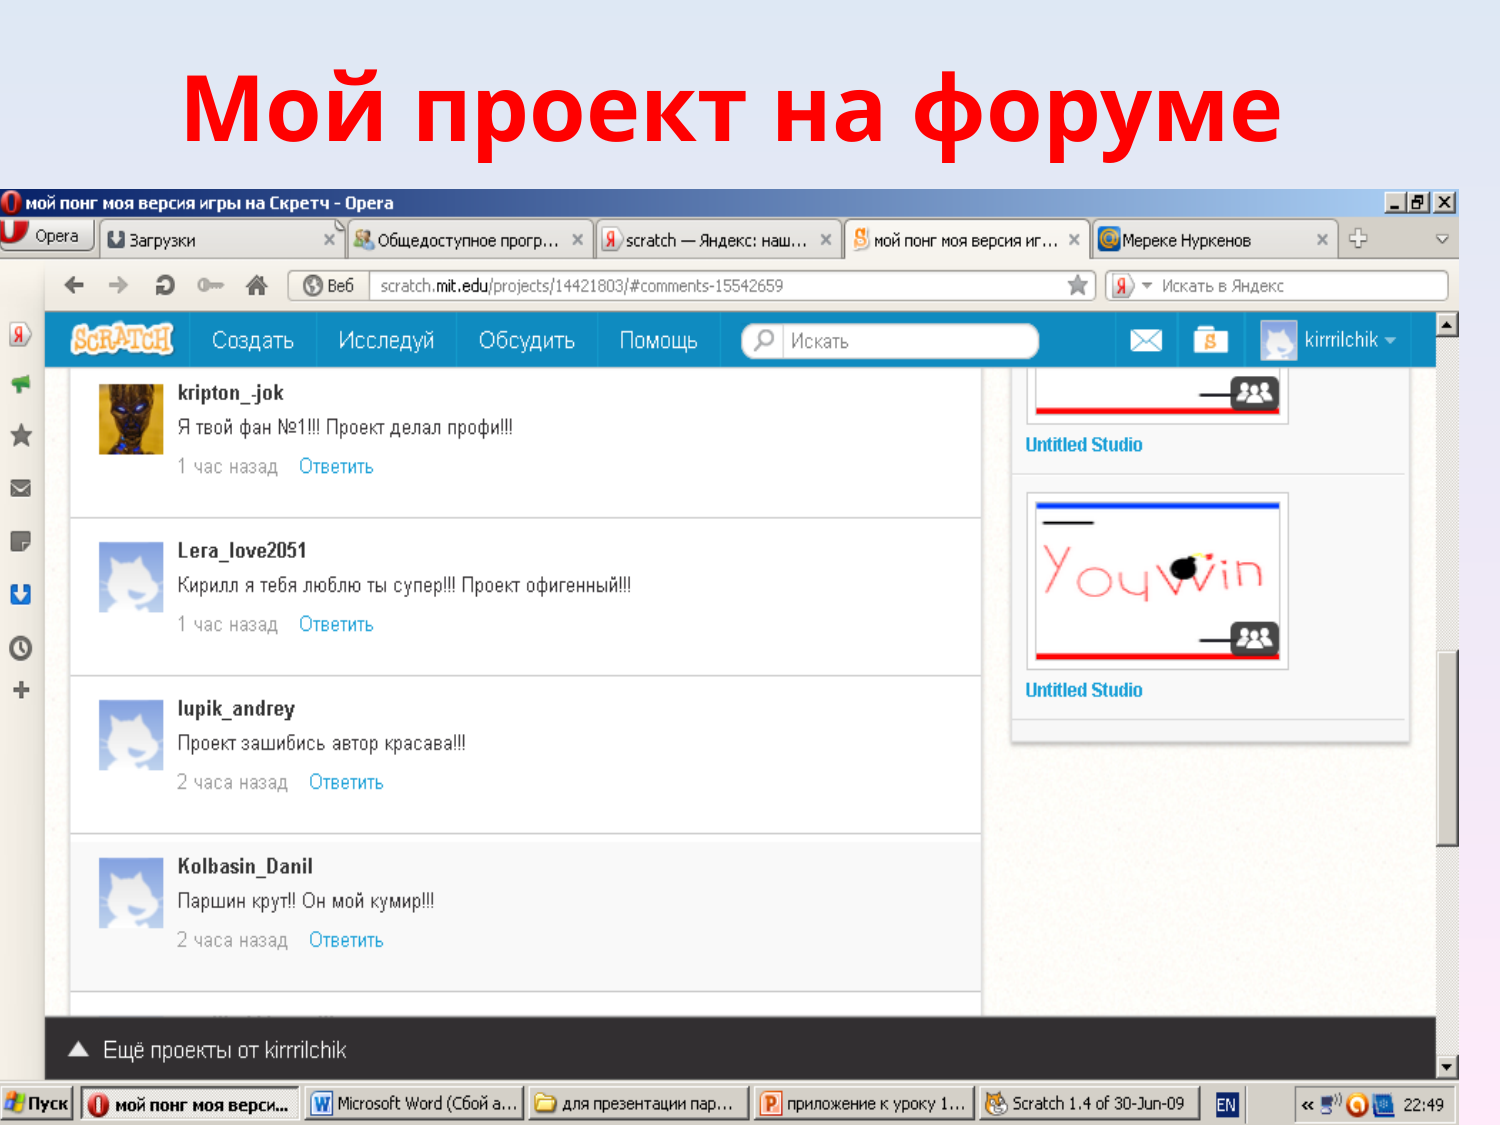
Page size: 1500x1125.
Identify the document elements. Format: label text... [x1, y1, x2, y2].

text_box Мой проект на форуме [76, 42, 1388, 168]
picture [0, 189, 1459, 1125]
